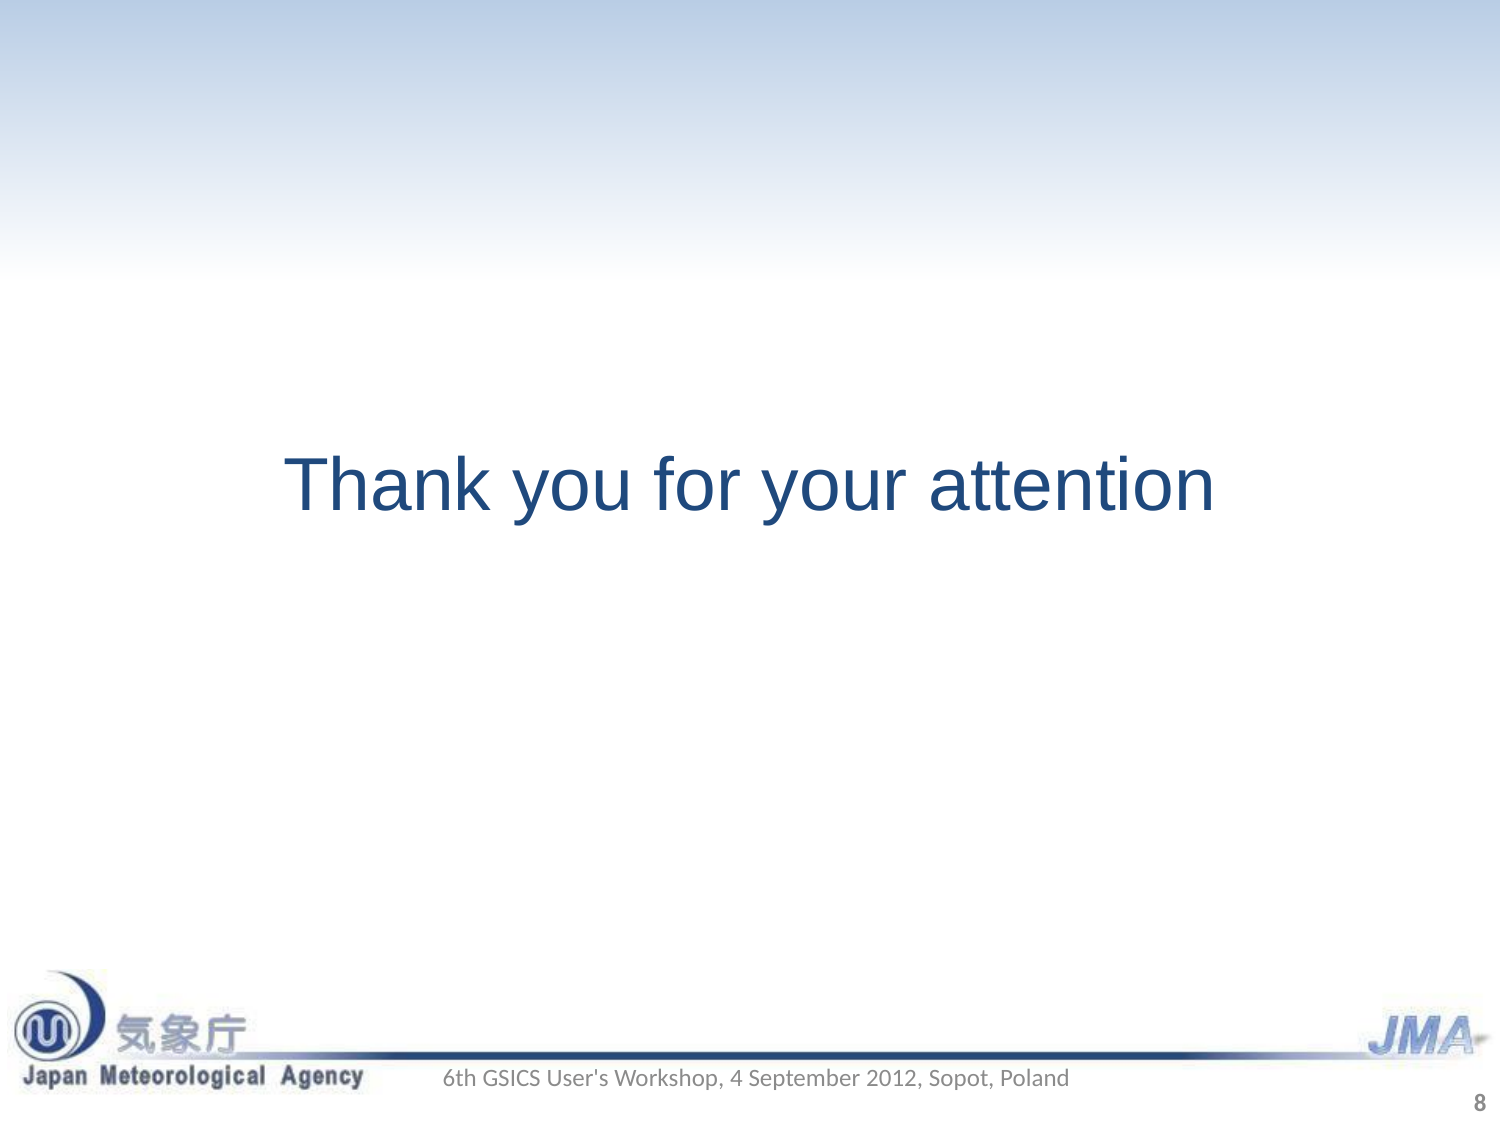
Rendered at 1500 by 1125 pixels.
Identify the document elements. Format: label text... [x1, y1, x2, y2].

footer 6th GSICS User's Workshop, 4 September 2012, Sopot, Poland [395, 1046, 1119, 1107]
picture [7, 969, 1500, 1101]
title Thank you for your attention [74, 386, 1426, 575]
slide_number 8 [1151, 1082, 1500, 1122]
